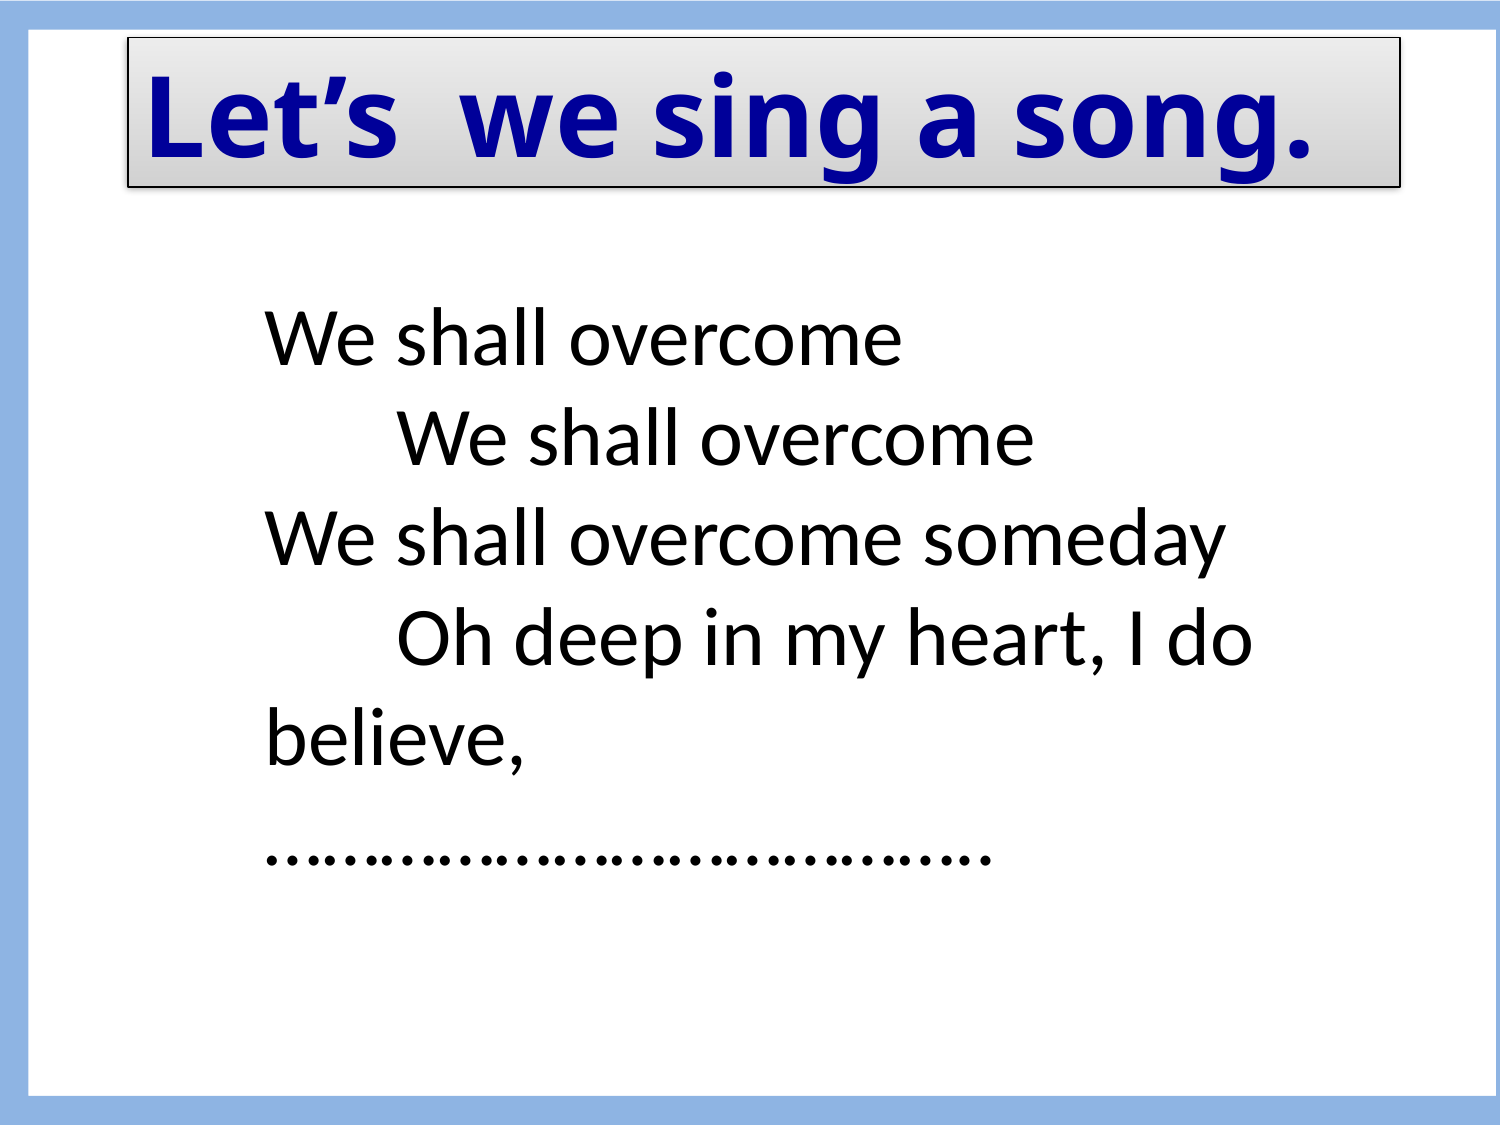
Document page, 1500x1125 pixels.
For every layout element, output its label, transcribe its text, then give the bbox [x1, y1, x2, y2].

text_box We shall overcome We shall overcome We shall overcome someday Oh deep in my heart, I do believe, ……………………………….. [249, 274, 1375, 890]
text_box Let’s we sing a song. [127, 37, 1401, 188]
text_box [0, 0, 1500, 1125]
